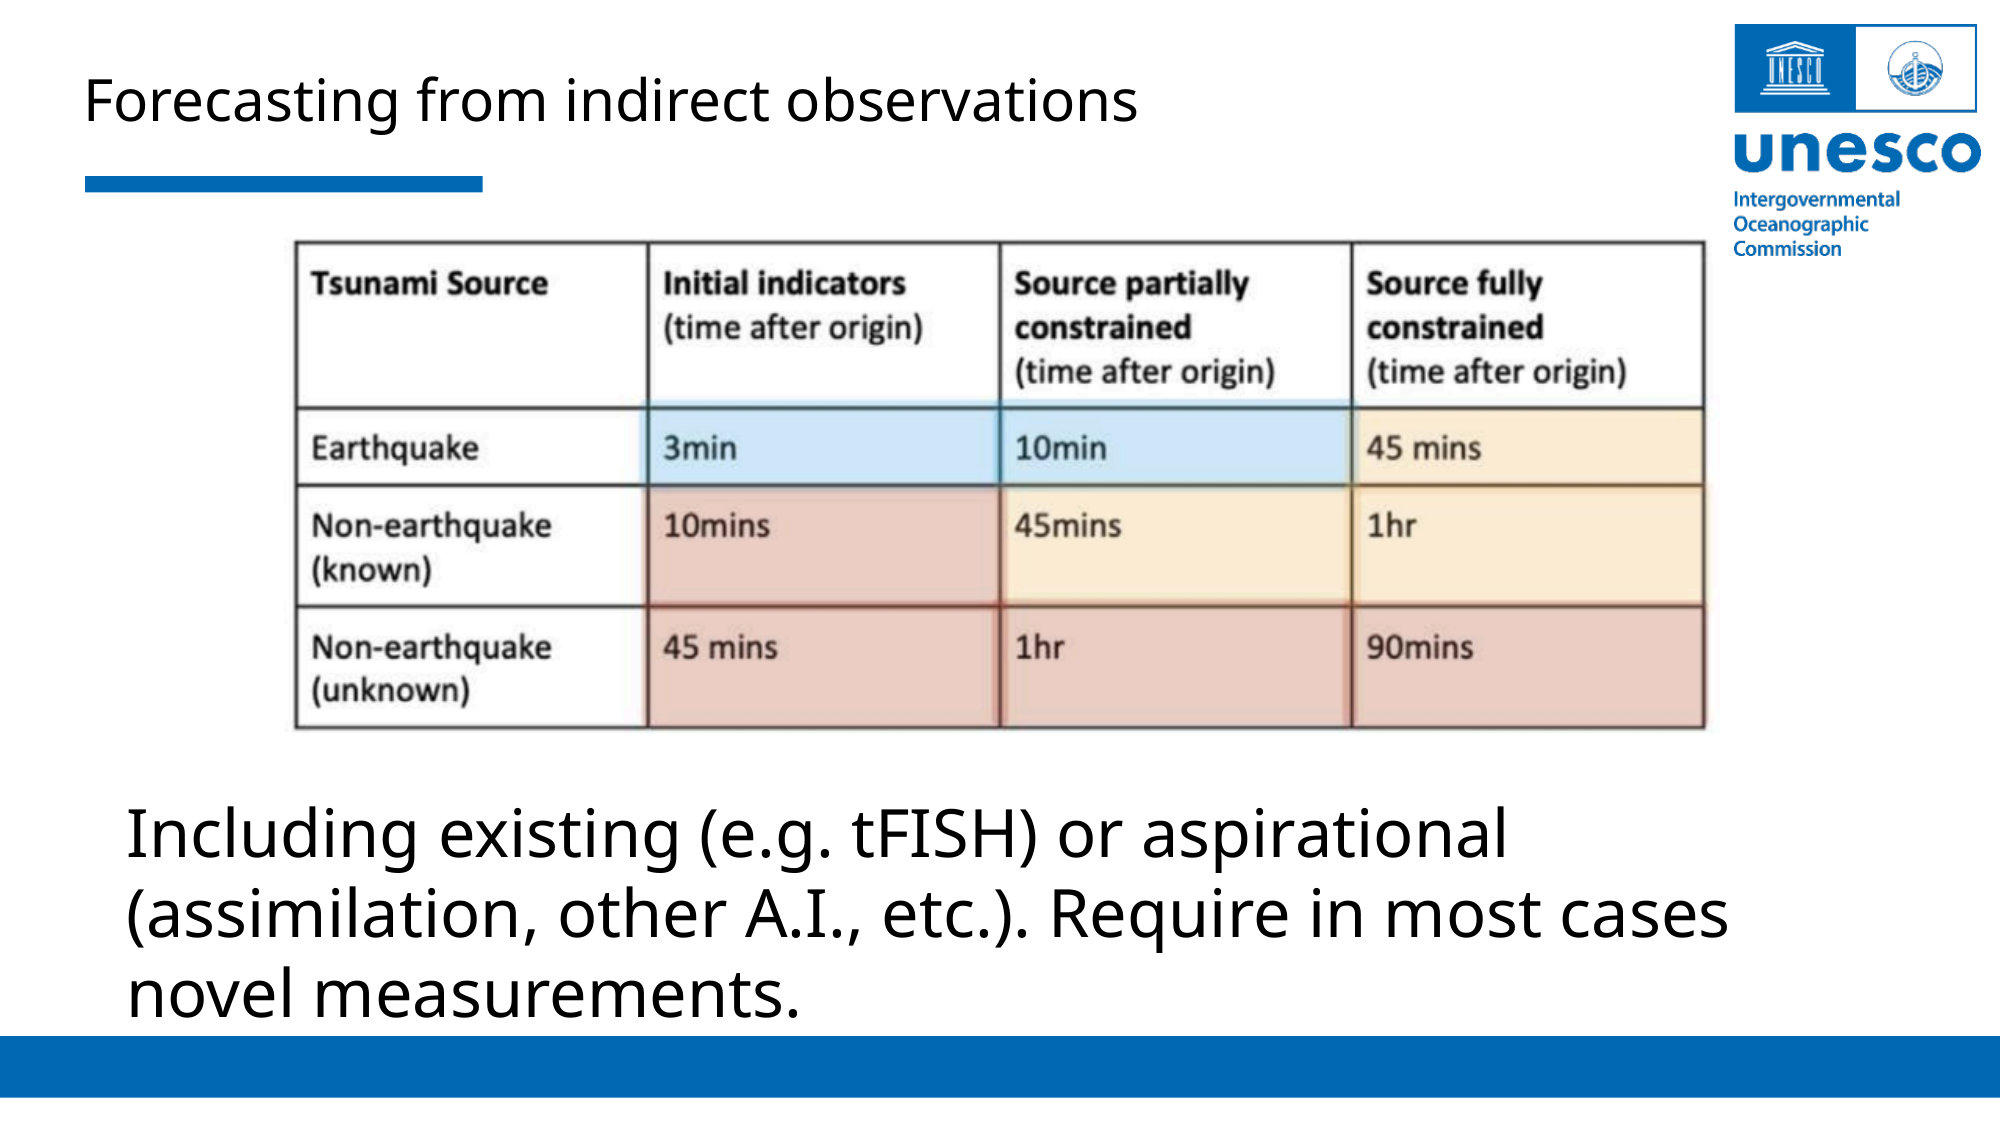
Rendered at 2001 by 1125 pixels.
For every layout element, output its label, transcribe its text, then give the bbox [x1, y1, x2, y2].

text_box Including existing (e.g. tFISH) or aspirational (assimilation, other A.I., etc.). Require in most cases novel measurements. [115, 780, 1885, 1042]
picture [1734, 24, 1981, 256]
picture [280, 225, 1720, 742]
